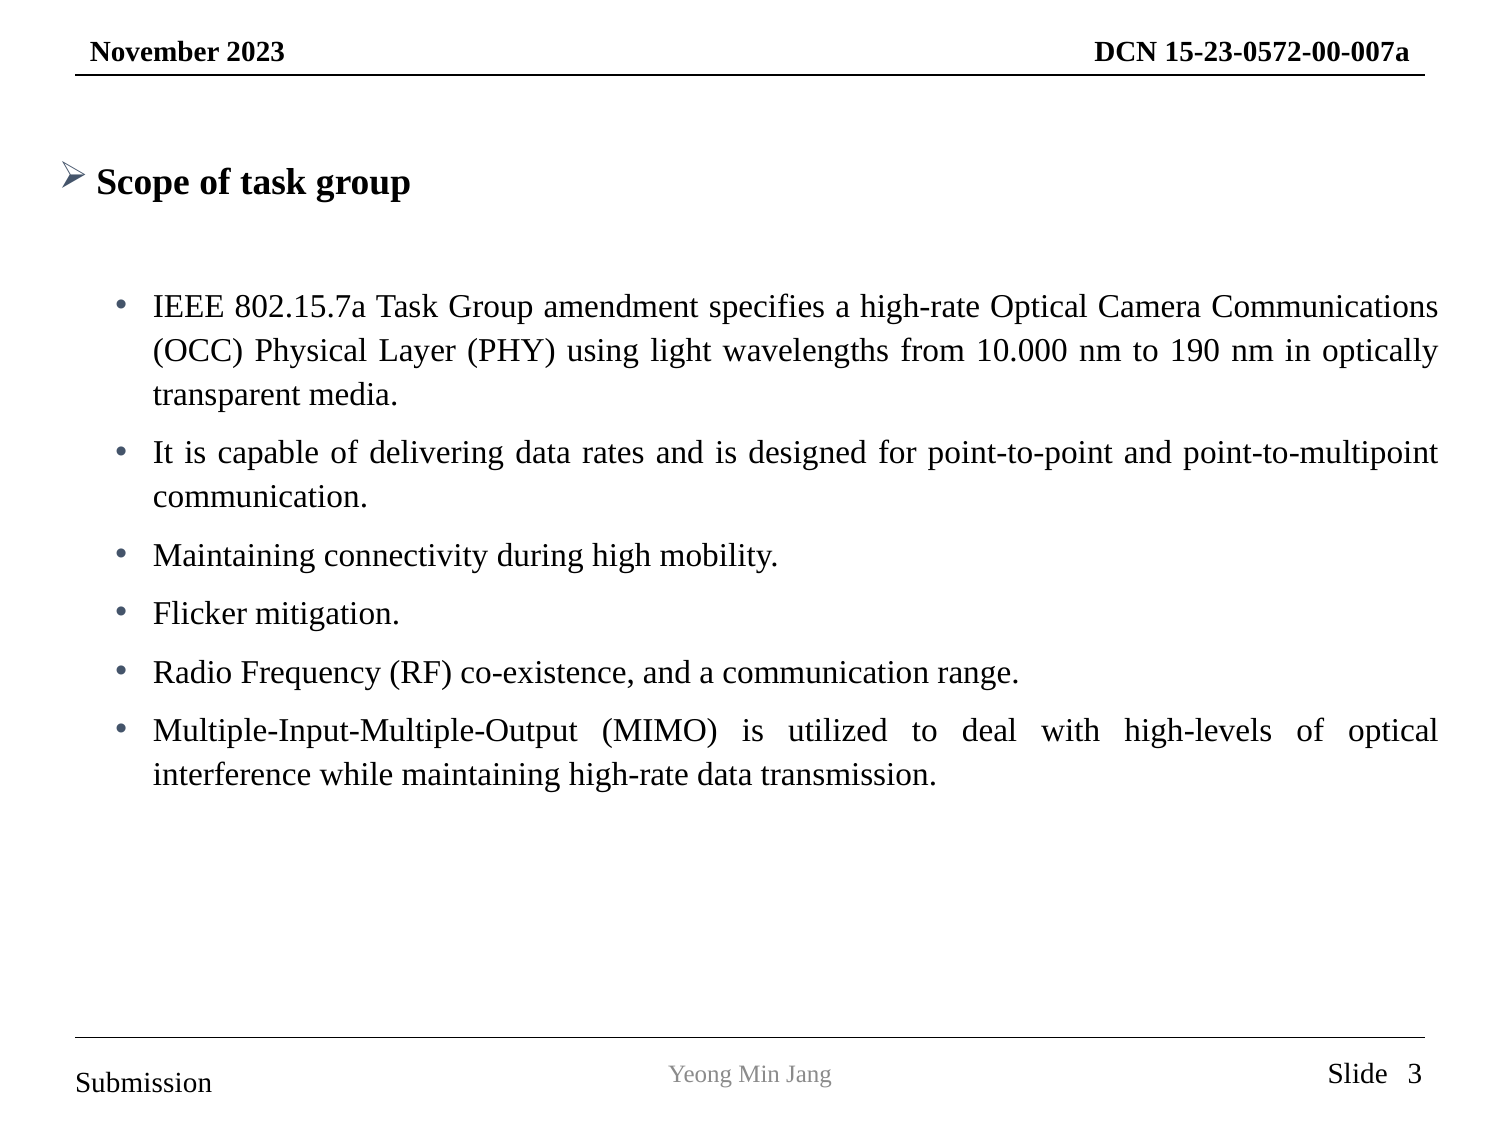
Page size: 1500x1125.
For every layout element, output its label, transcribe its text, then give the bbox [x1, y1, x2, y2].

text_box Scope of task group IEEE 802.15.7a Task Group amendment specifies a high-rate Optical Camera Communications (OCC) Physical Layer (PHY) using light wavelengths from 10.000 nm to 190 nm in optically transparent media. It is capable of delivering data rates and is designed for point-to-point and point-to-multipoint communication. Maintaining connectivity during high mobility. Flicker mitigation. Radio Frequency (RF) co-existence, and a communication range. Multiple-Input-Multiple-Output (MIMO) is utilized to deal with high-levels of optical interference while maintaining high-rate data transmission. [43, 144, 1457, 981]
